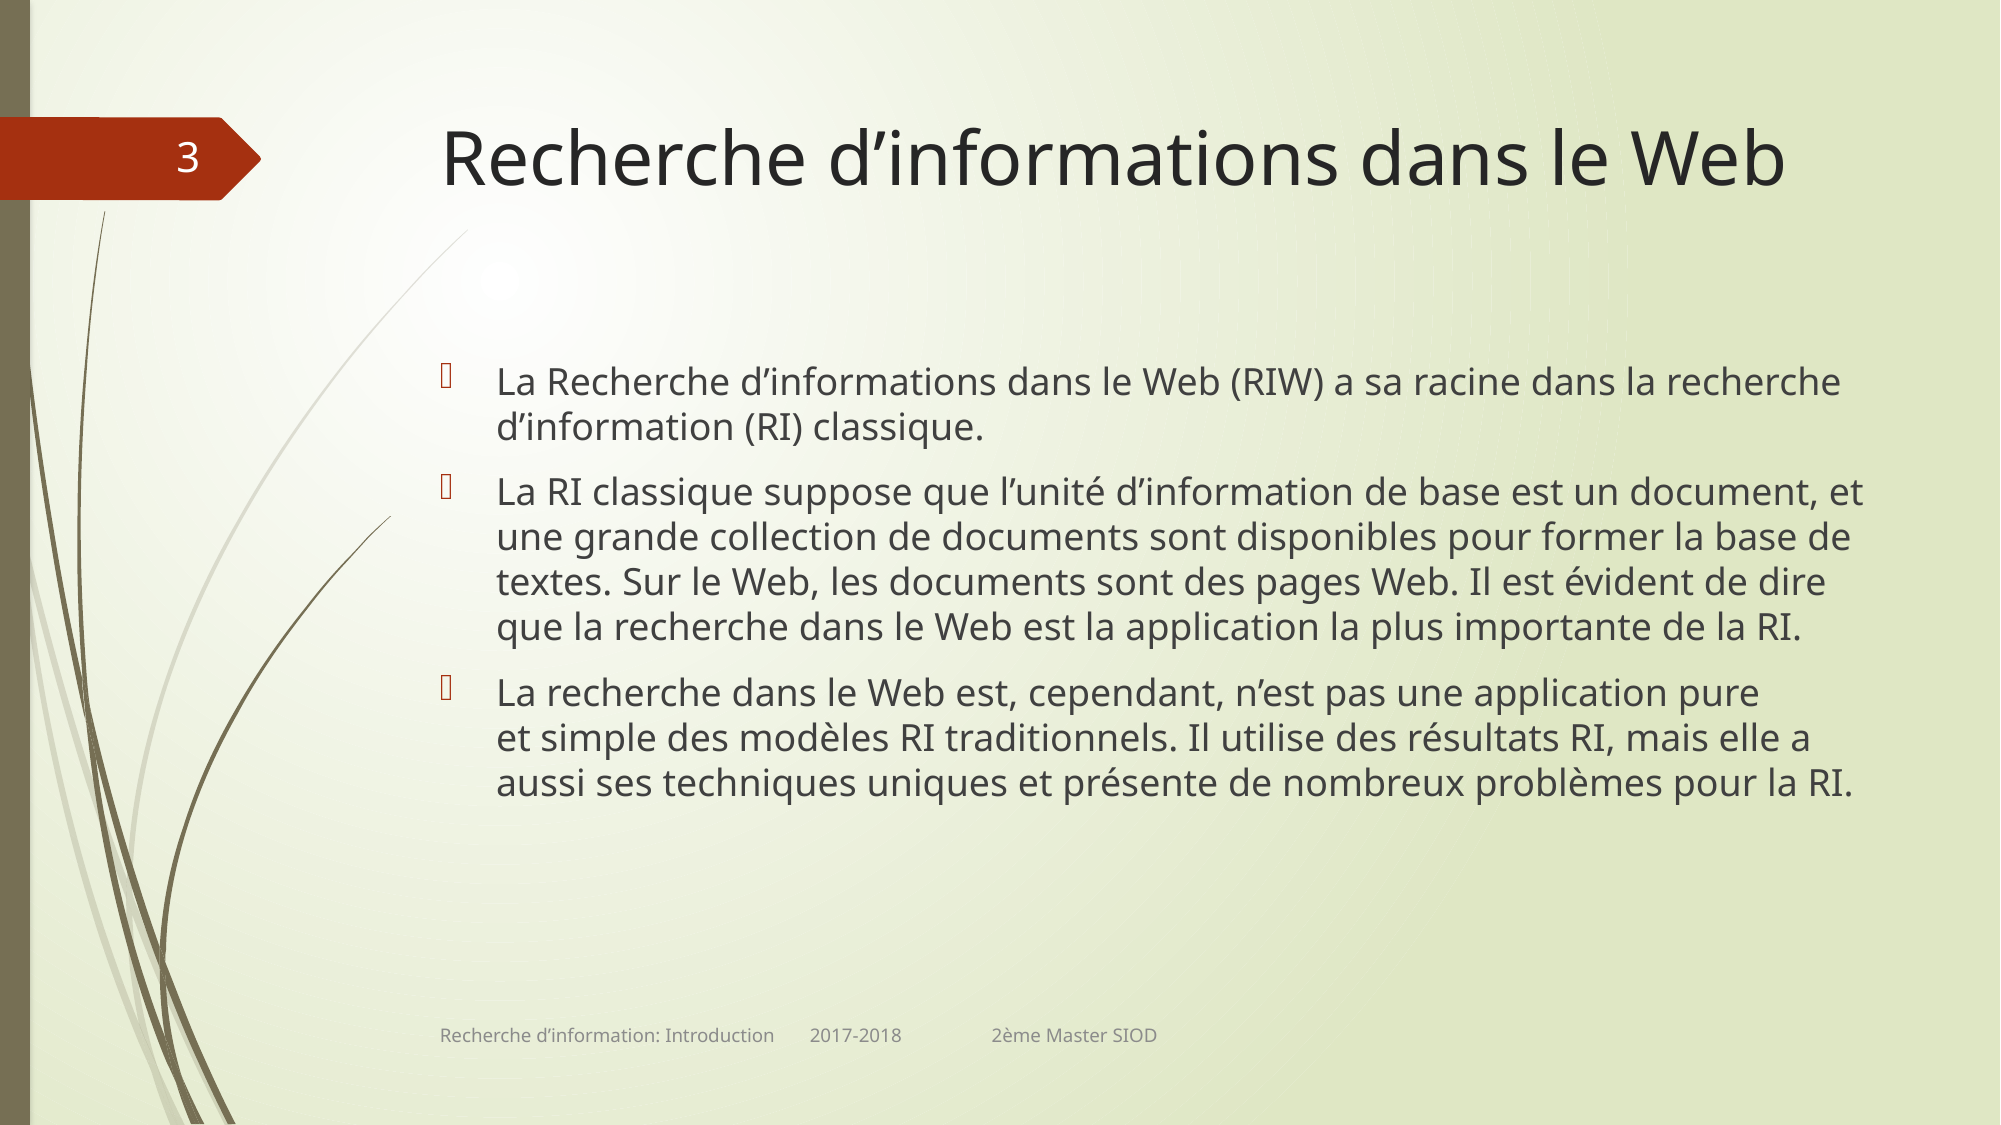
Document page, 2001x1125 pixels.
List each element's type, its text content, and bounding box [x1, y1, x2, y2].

title Recherche d’informations dans le Web [425, 102, 1888, 313]
footer Recherche d’information: Introduction 2017-2018 2ème Master SIOD [424, 1006, 1675, 1067]
slide_number 3 [87, 129, 216, 190]
list La Recherche d’informations dans le Web (RIW) a sa racine dans la recherche d’information (RI) classique. La RI classique suppose que l’unité d’information de base est un document, et une grande collection de documents sont disponibles pour former la base de textes. Sur le Web, les documents sont des pages Web. Il est évident de dire que la recherche dans le Web est la application la plus importante de la RI. La recherche dans le Web est, cependant, n’est pas une application pure et simple des modèles RI traditionnels. Il utilise des résultats RI, mais elle a aussi ses techniques uniques et présente de nombreux problèmes pour la RI. [424, 350, 1888, 970]
